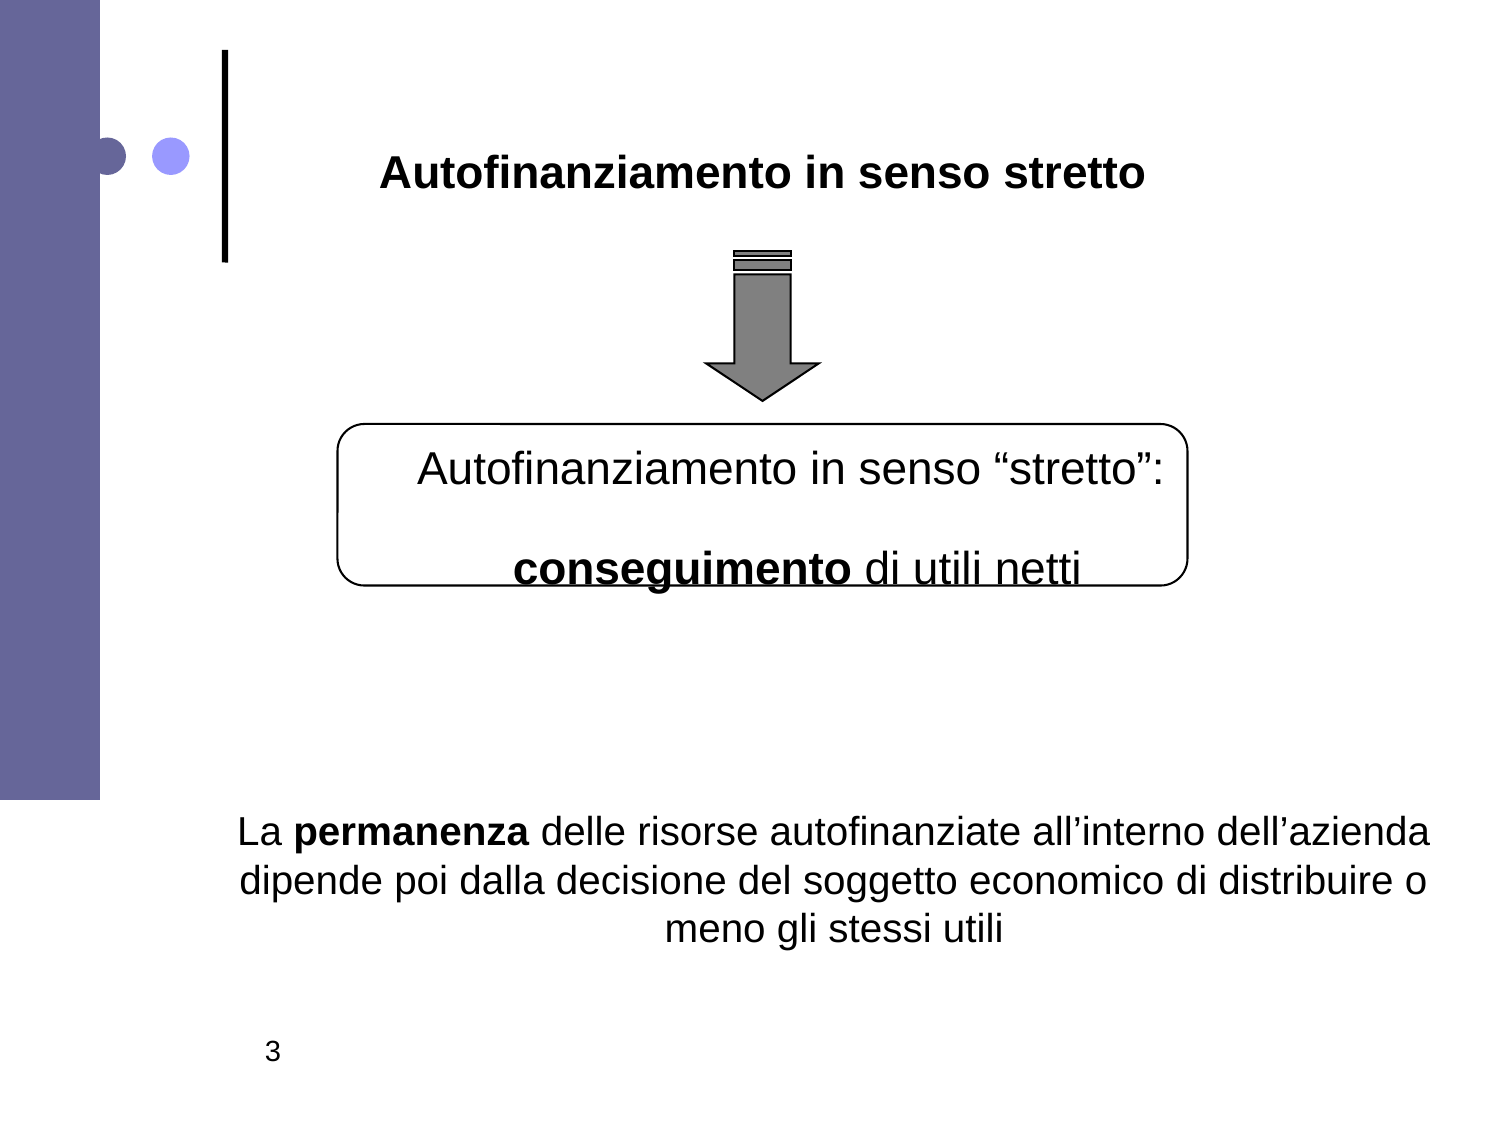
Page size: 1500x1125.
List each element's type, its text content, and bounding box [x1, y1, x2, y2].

text_box [337, 423, 1188, 586]
slide_number 3 [249, 1024, 463, 1101]
text_box La permanenza delle risorse autofinanziate all’interno dell’azienda dipende poi dalla decisione del soggetto economico di distribuire o meno gli stessi utili [206, 798, 1463, 958]
list Autofinanziamento in senso stretto [318, 135, 1207, 229]
text_box [706, 274, 819, 401]
text_box [734, 250, 791, 256]
text_box Autofinanziamento in senso “stretto”: conseguimento di utili netti [344, 437, 1250, 602]
text_box [734, 260, 791, 270]
